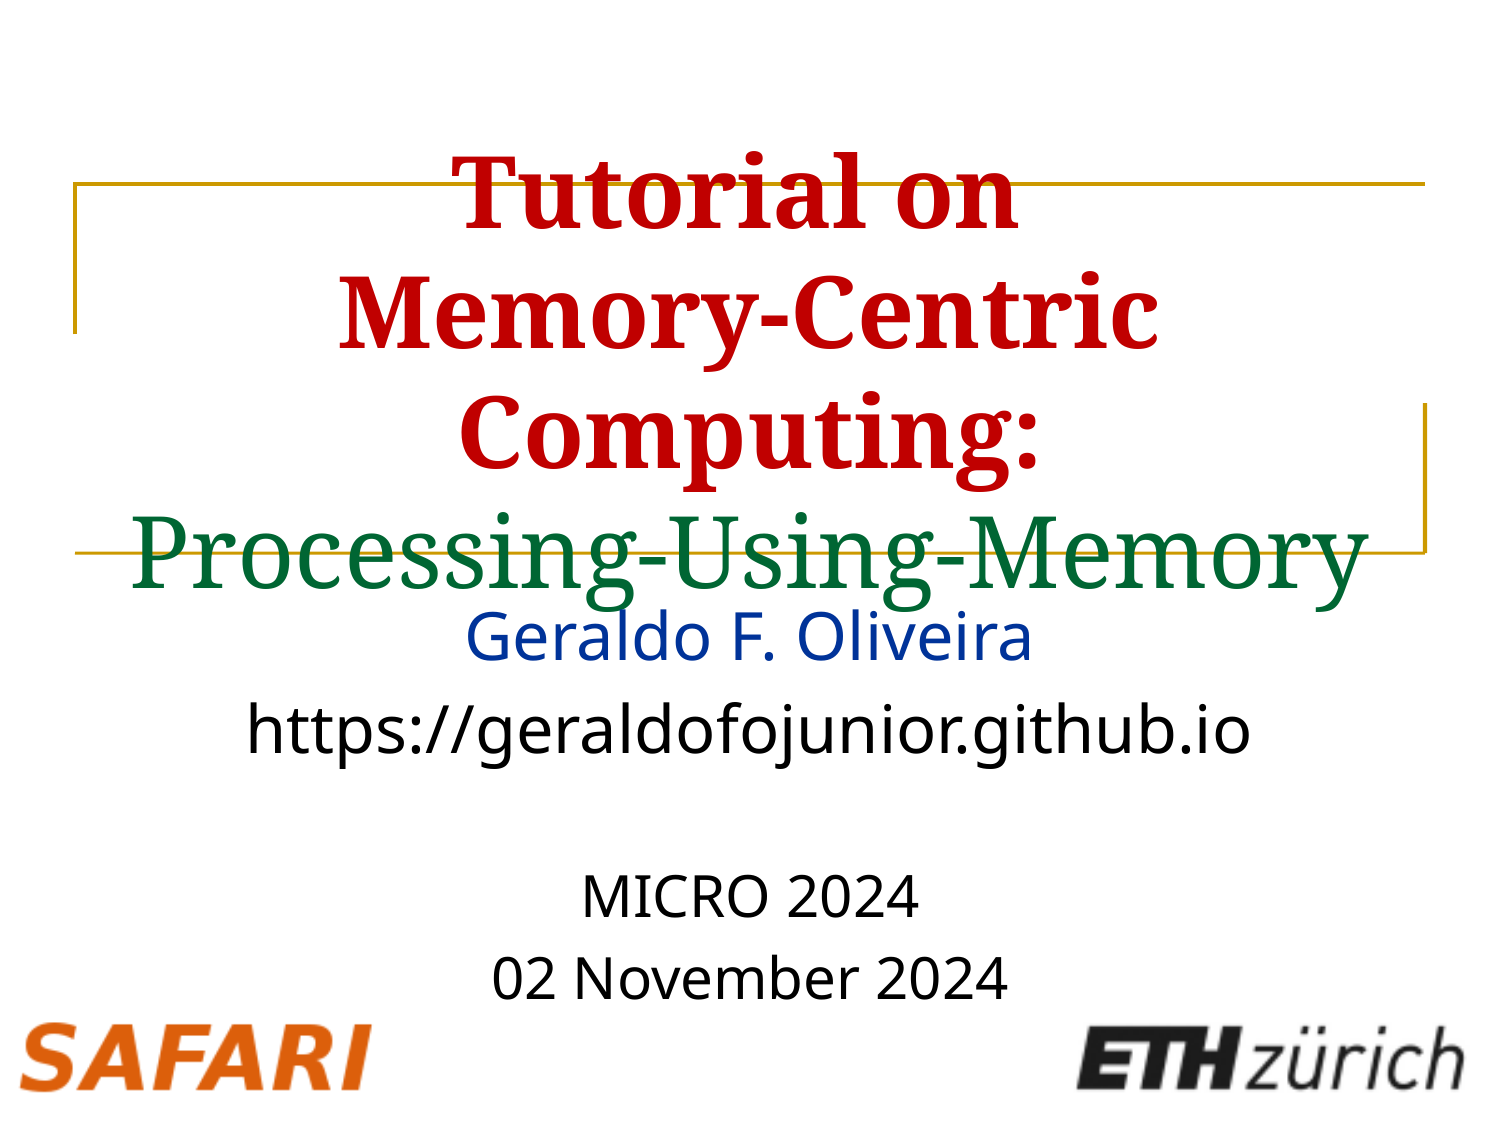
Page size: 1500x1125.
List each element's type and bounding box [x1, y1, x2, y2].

picture [1042, 996, 1495, 1125]
text_box [106, 586, 1394, 1125]
title [62, 187, 1438, 550]
picture [17, 1005, 386, 1113]
